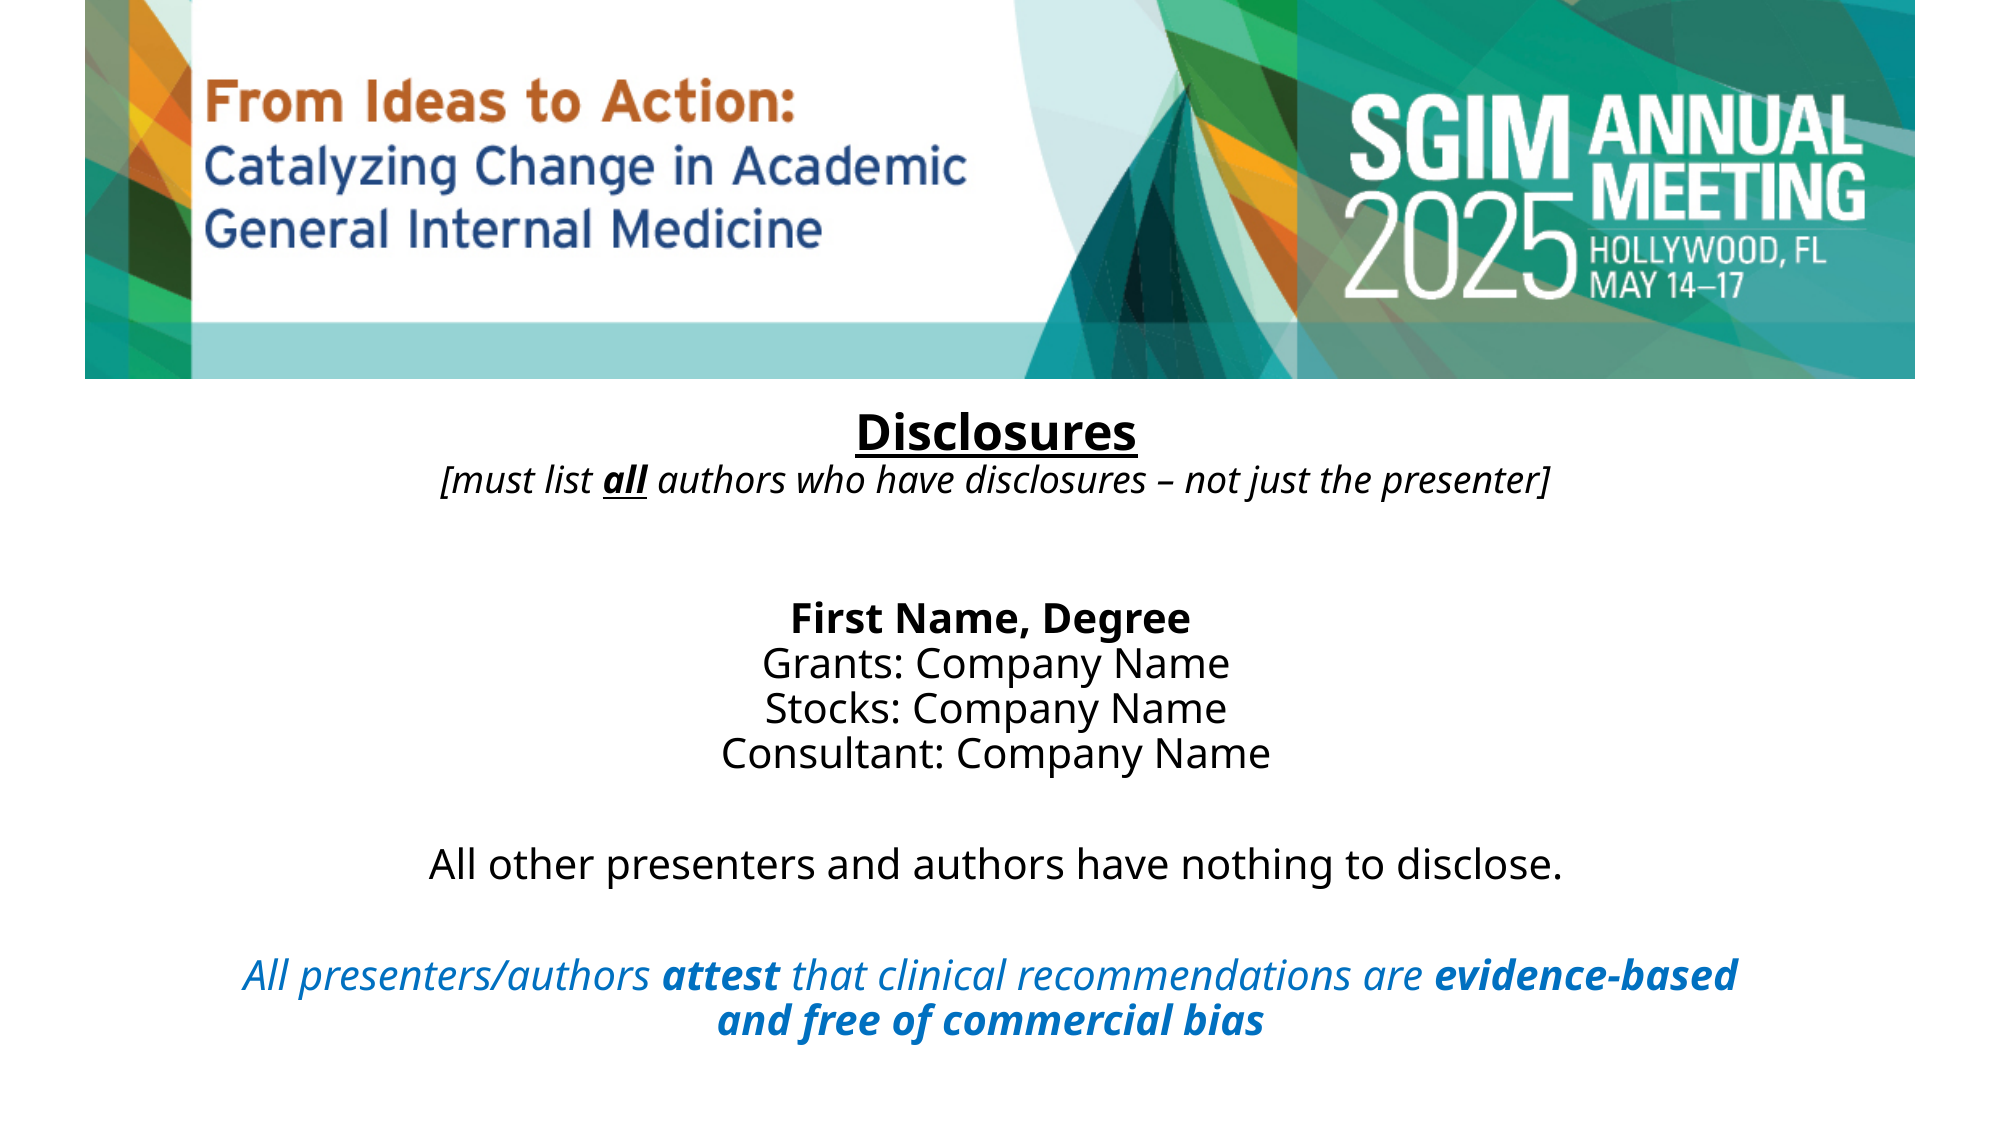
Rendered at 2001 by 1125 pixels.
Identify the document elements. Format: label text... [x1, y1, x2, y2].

subtitle Disclosures [must list all authors who have disclosures – not just the presenter] First Name, Degree Grants: Company Name Stocks: Company Name Consultant: Company Name All other presenters and authors have nothing to disclose. All presenters/authors attest that clinical recommendations are evidence-based and free of commercial bias [78, 399, 1915, 1097]
picture [85, 0, 1915, 380]
